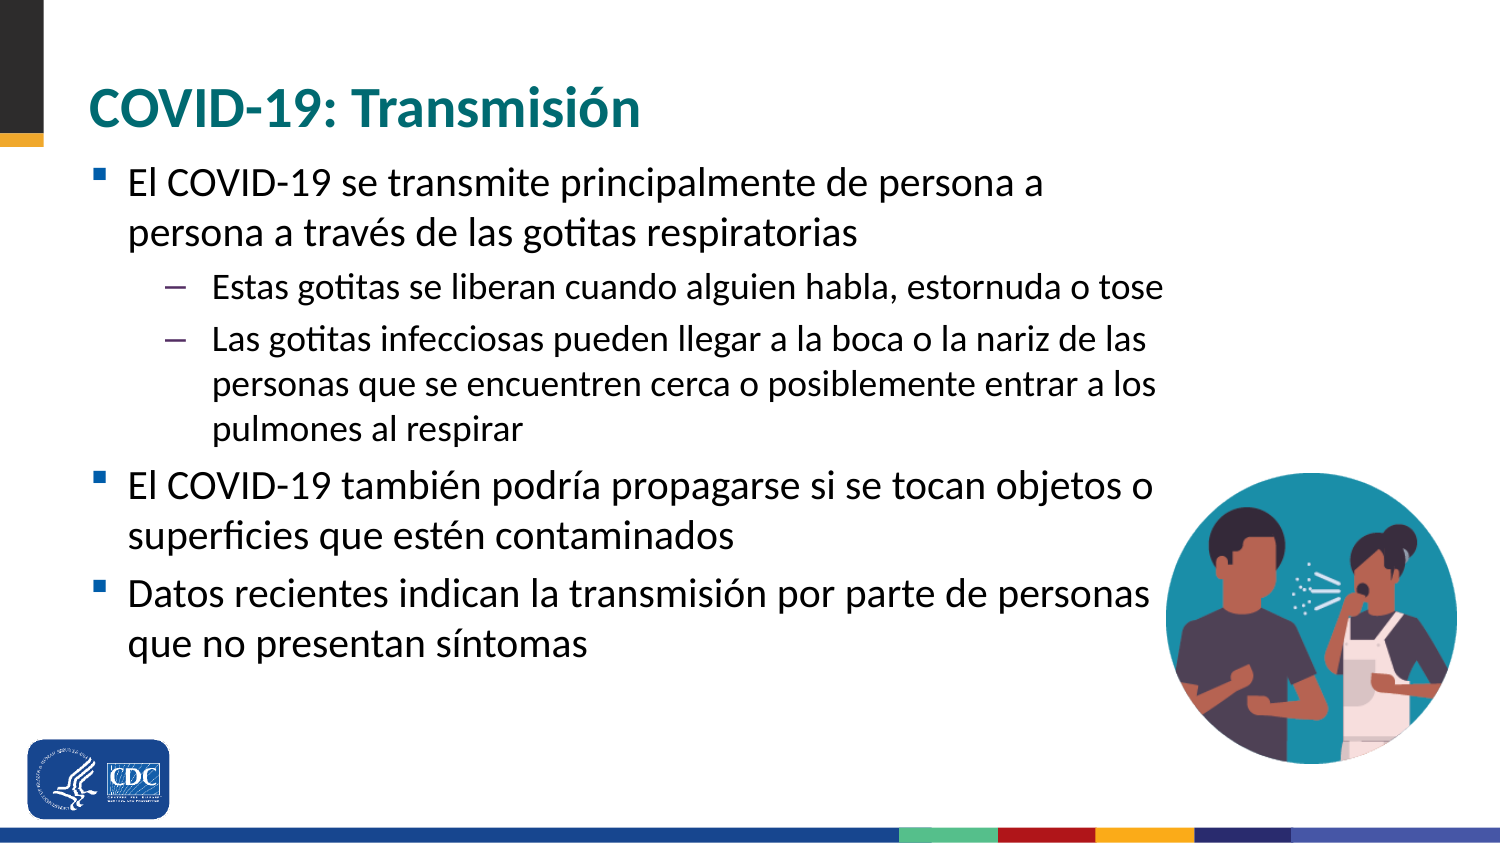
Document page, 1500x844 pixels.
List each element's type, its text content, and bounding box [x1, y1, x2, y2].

title COVID-19: Transmisión [75, 33, 1425, 147]
picture [26, 738, 170, 820]
picture [1166, 473, 1458, 764]
list El COVID-19 se transmite principalmente de persona a persona a través de las gotitas respiratorias Estas gotitas se liberan cuando alguien habla, estornuda o tose Las gotitas infecciosas pueden llegar a la boca o la nariz de las personas que se encuentren cerca o posiblemente entrar a los pulmones al respirar El COVID-19 también podría propagarse si se tocan objetos o superficies que estén contaminados Datos recientes indican la transmisión por parte de personas que no presentan síntomas [75, 146, 1192, 724]
